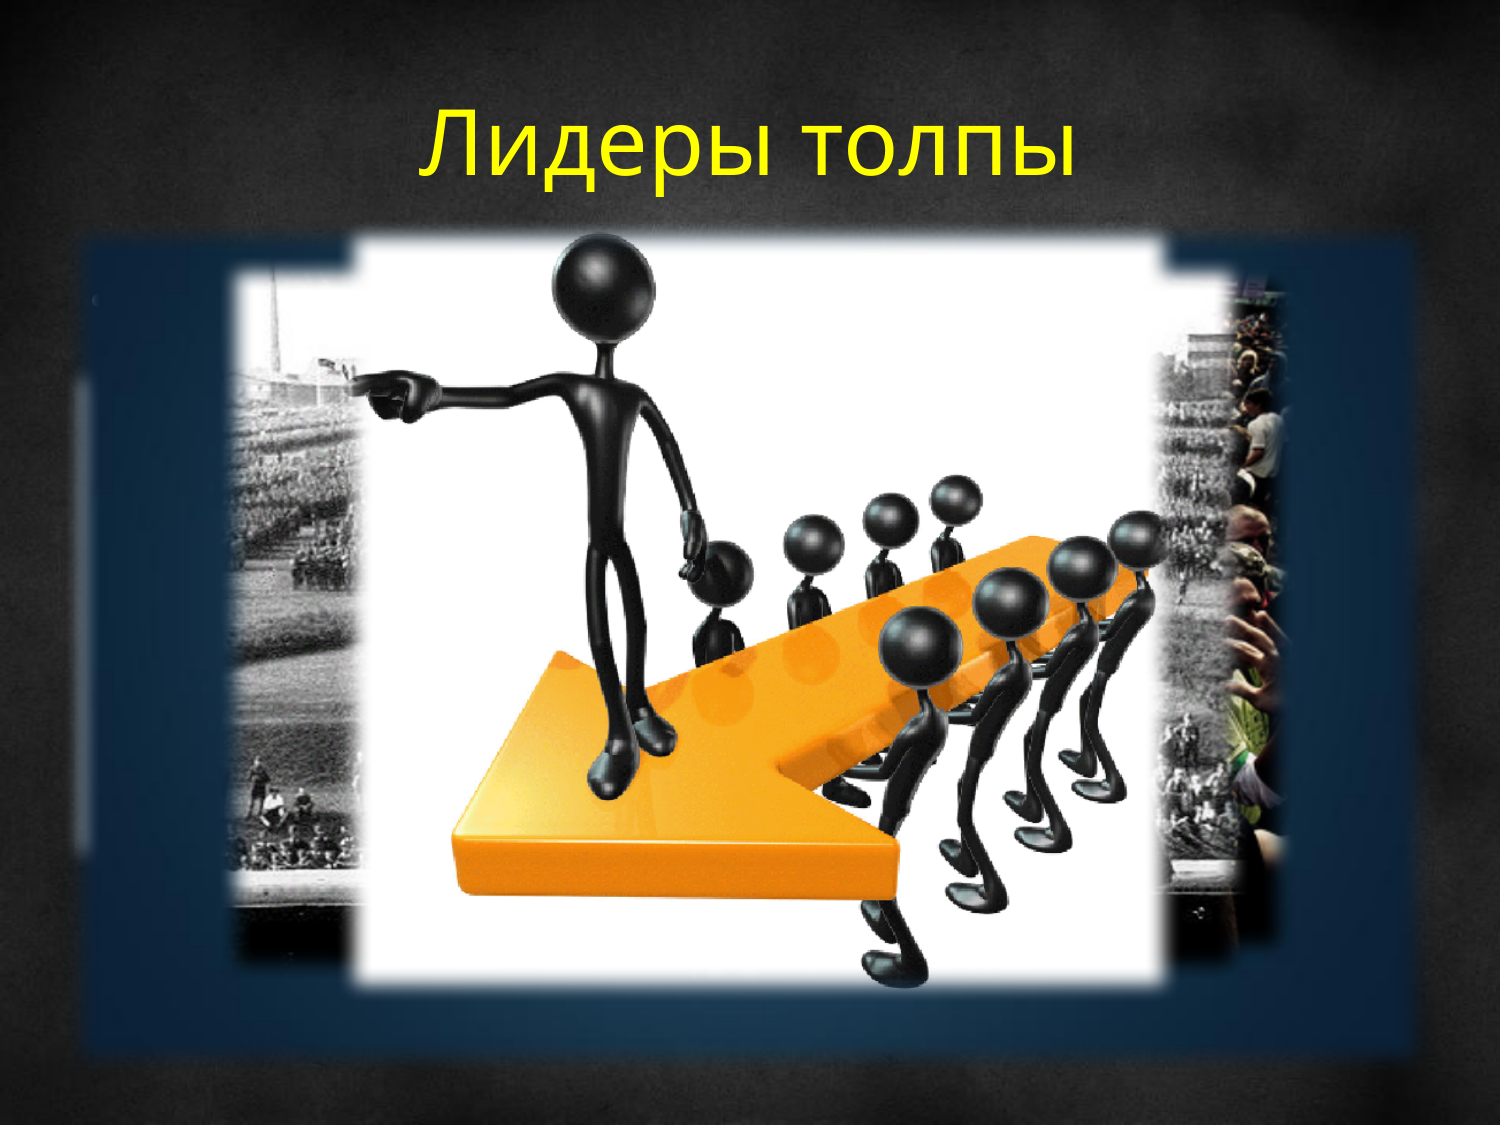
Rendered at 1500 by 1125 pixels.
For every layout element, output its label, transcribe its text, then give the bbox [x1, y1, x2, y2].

title Лидеры толпы [75, 45, 1425, 218]
picture [0, 0, 1500, 1125]
